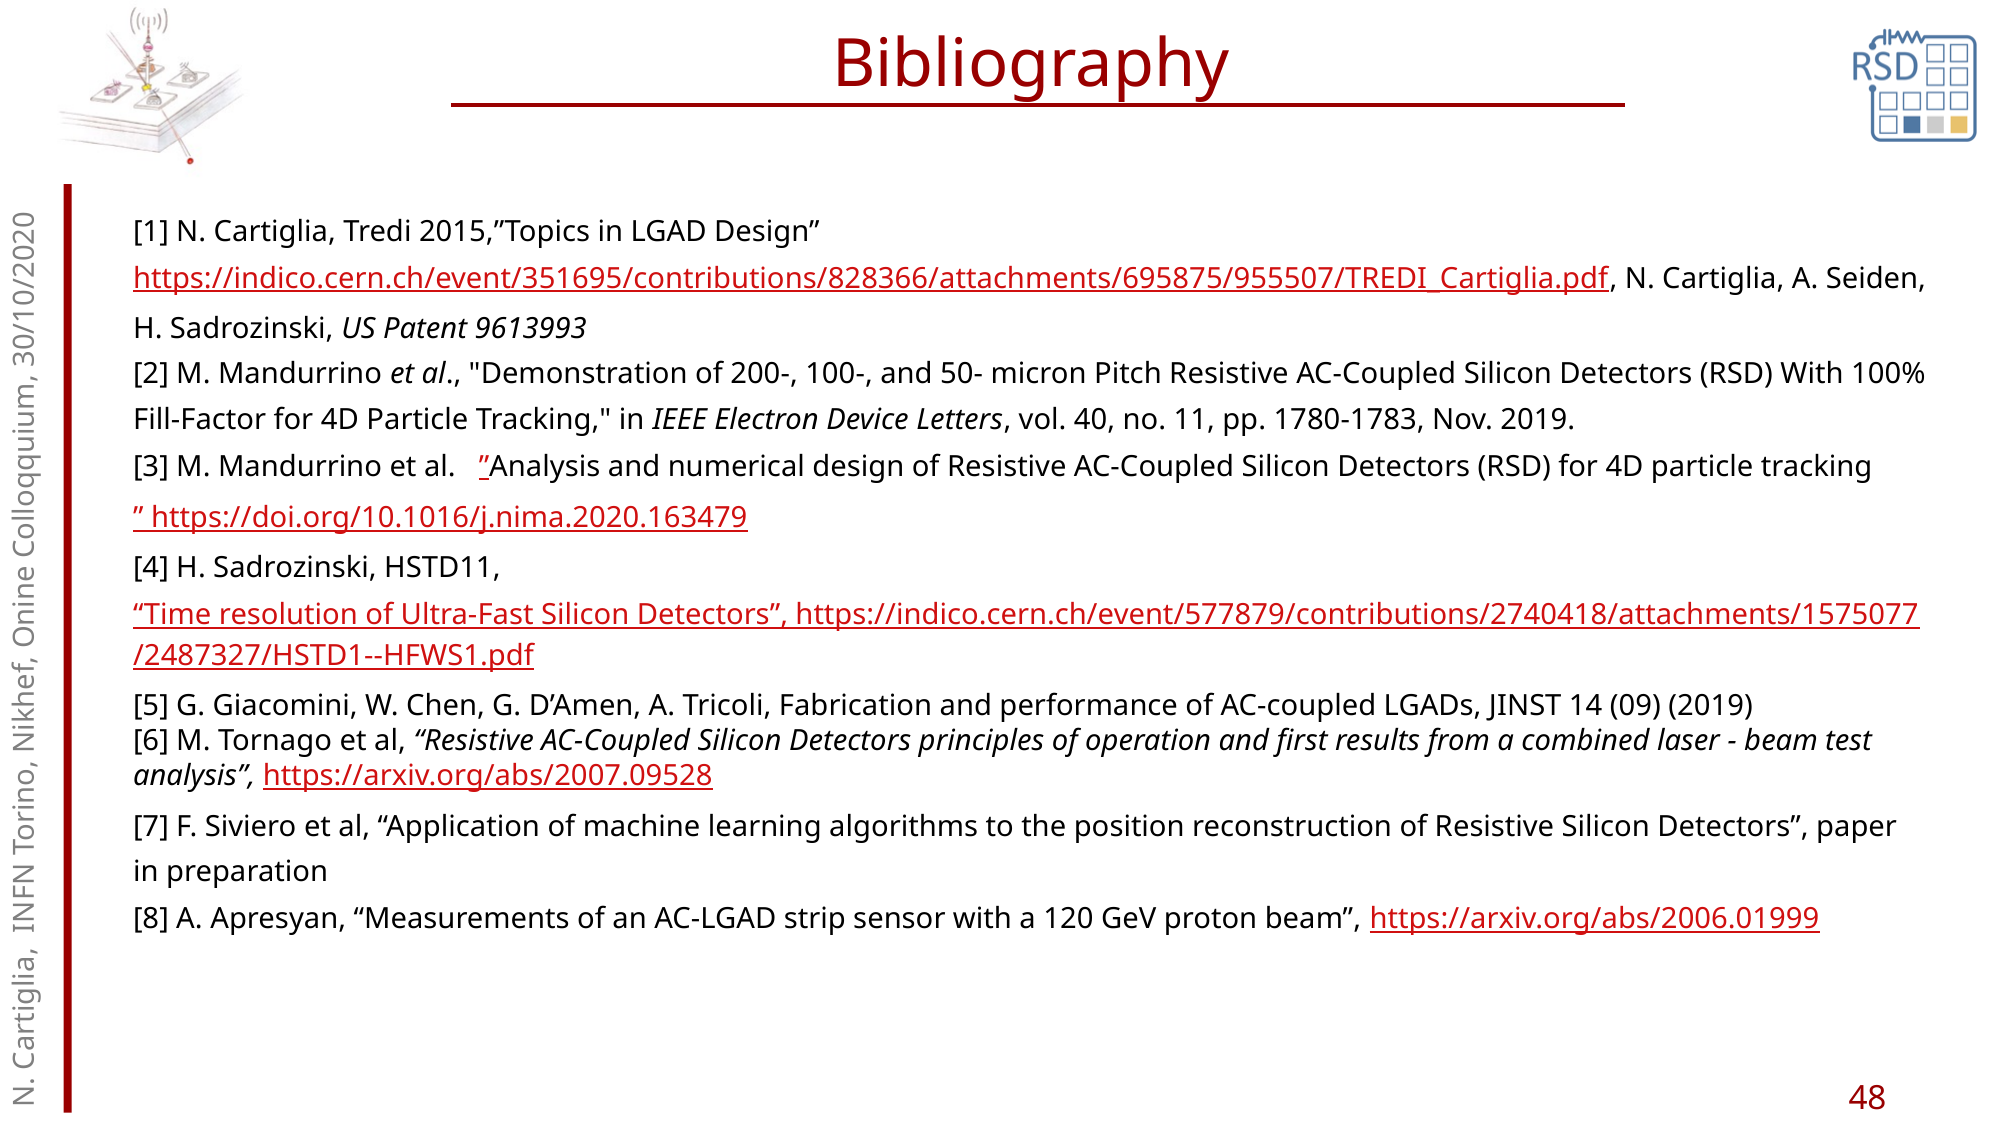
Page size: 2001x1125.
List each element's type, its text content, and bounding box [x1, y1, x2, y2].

text_box [1] N. Cartiglia, Tredi 2015,”Topics in LGAD Design” https://indico.cern.ch/event/351695/contributions/828366/attachments/695875/955507/TREDI_Cartiglia.pdf, N. Cartiglia, A. Seiden, H. Sadrozinski, US Patent 9613993 [2] M. Mandurrino et al., "Demonstration of 200-, 100-, and 50- micron Pitch Resistive AC-Coupled Silicon Detectors (RSD) With 100% Fill-Factor for 4D Particle Tracking," in IEEE Electron Device Letters, vol. 40, no. 11, pp. 1780-1783, Nov. 2019. [3] M. Mandurrino et al. ”Analysis and numerical design of Resistive AC-Coupled Silicon Detectors (RSD) for 4D particle tracking” https://doi.org/10.1016/j.nima.2020.163479 [4] H. Sadrozinski, HSTD11, “Time resolution of Ultra-Fast Silicon Detectors”, https://indico.cern.ch/event/577879/contributions/2740418/attachments/1575077/2487327/HSTD1--HFWS1.pdf [5] G. Giacomini, W. Chen, G. D’Amen, A. Tricoli, Fabrication and performance of AC-coupled LGADs, JINST 14 (09) (2019) [6] M. Tornago et al, “Resistive AC-Coupled Silicon Detectors principles of operation and first results from a combined laser - beam test analysis”, https://arxiv.org/abs/2007.09528 [7] F. Siviero et al, “Application of machine learning algorithms to the position reconstruction of Resistive Silicon Detectors”, paper in preparation [8] A. Apresyan, “Measurements of an AC-LGAD strip sensor with a 120 GeV proton beam”, https://arxiv.org/abs/2006.01999 [118, 194, 1944, 1055]
slide_number 48 [1833, 1073, 1956, 1125]
picture [41, 0, 258, 184]
footer N. Cartiglia, INFN Torino, Nikhef, Onine Colloqquium, 30/10/2020 [0, 23, 54, 1123]
title Bibliography [61, 0, 2000, 108]
picture [1845, 108, 1983, 149]
